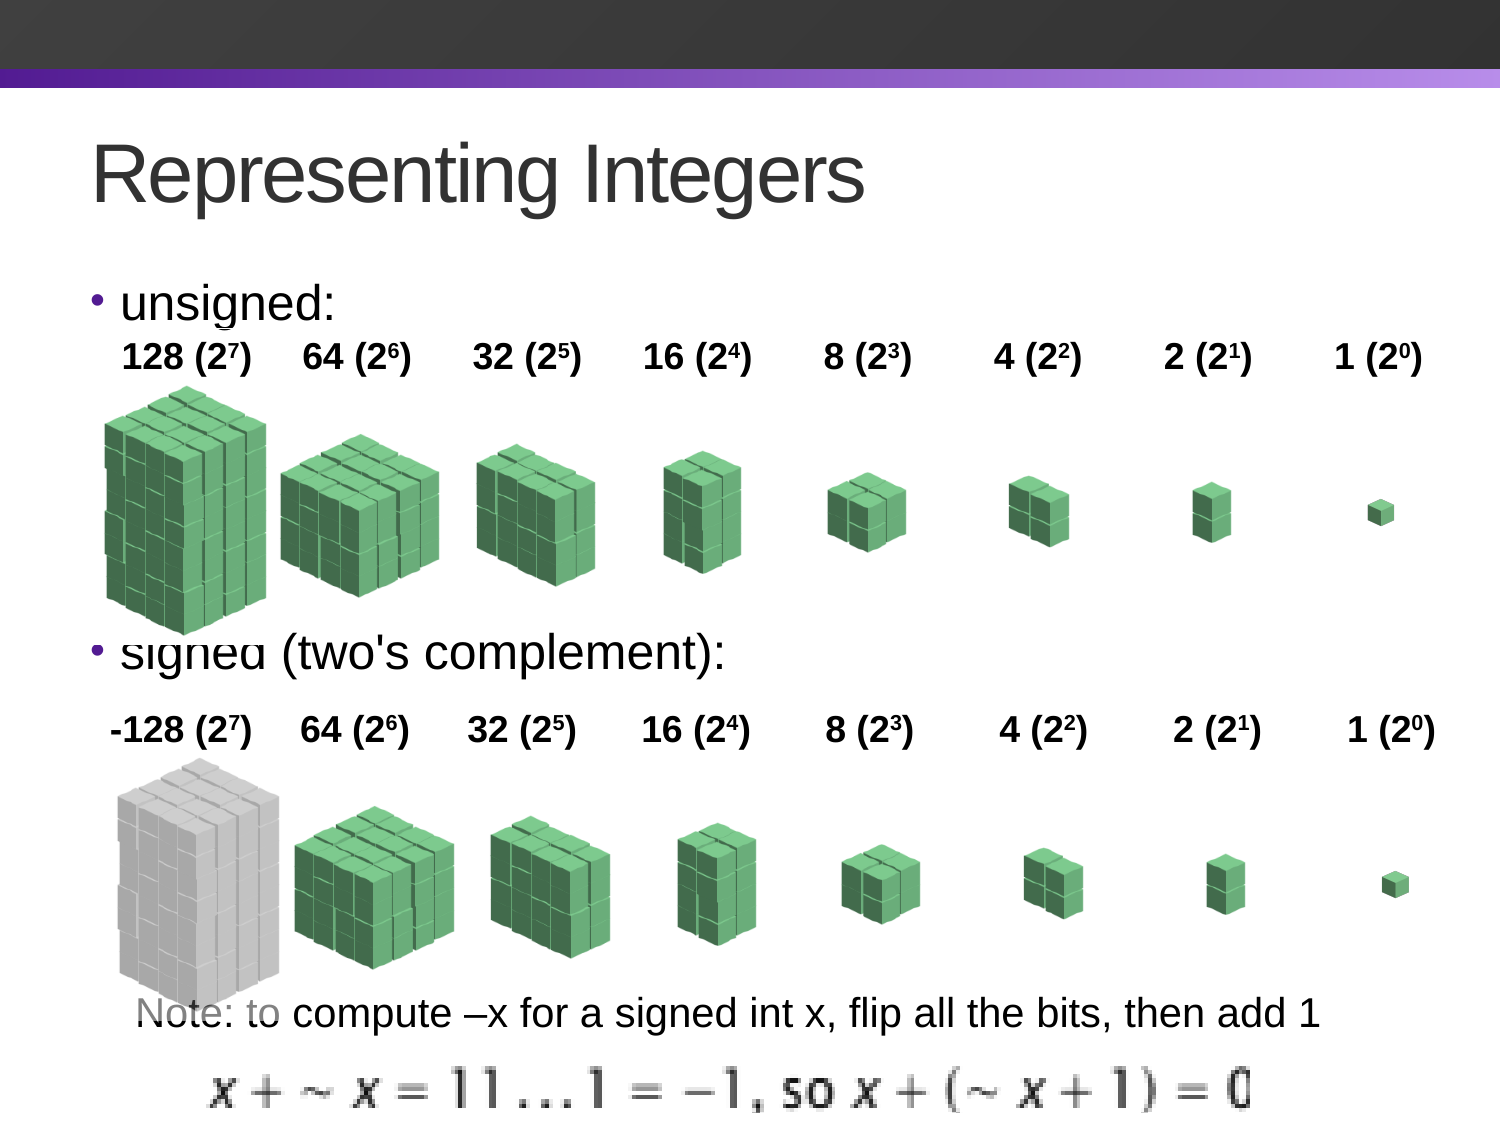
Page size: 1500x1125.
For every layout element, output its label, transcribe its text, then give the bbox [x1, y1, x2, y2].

table_header 32 (25) [436, 701, 608, 746]
table_header 8 (23) [784, 701, 956, 746]
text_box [87, 378, 1401, 646]
table_header 64 (26) [273, 329, 441, 375]
table_header 2 (21) [1124, 329, 1293, 375]
table_header 1 (20) [1305, 701, 1478, 759]
table_header 4 (22) [954, 329, 1122, 375]
table_header 16 (24) [610, 701, 782, 746]
list unsigned: signed (two's complement): Note: to compute –x for a signed int x, flip all the bits, then add 1 [75, 262, 1425, 1125]
table_header 16 (24) [613, 329, 782, 375]
table_header 128 (27) [103, 329, 271, 375]
table_header -128 (27) [88, 701, 274, 759]
table_header 64 (26) [276, 701, 434, 746]
table_header 8 (23) [784, 329, 952, 375]
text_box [100, 749, 1415, 1021]
title Representing Integers [75, 87, 1425, 250]
table_header 4 (22) [958, 701, 1130, 746]
table_header 2 (21) [1132, 701, 1304, 746]
table_header 32 (25) [443, 329, 612, 375]
table_header 1 (20) [1294, 329, 1463, 387]
picture [194, 1062, 1251, 1113]
